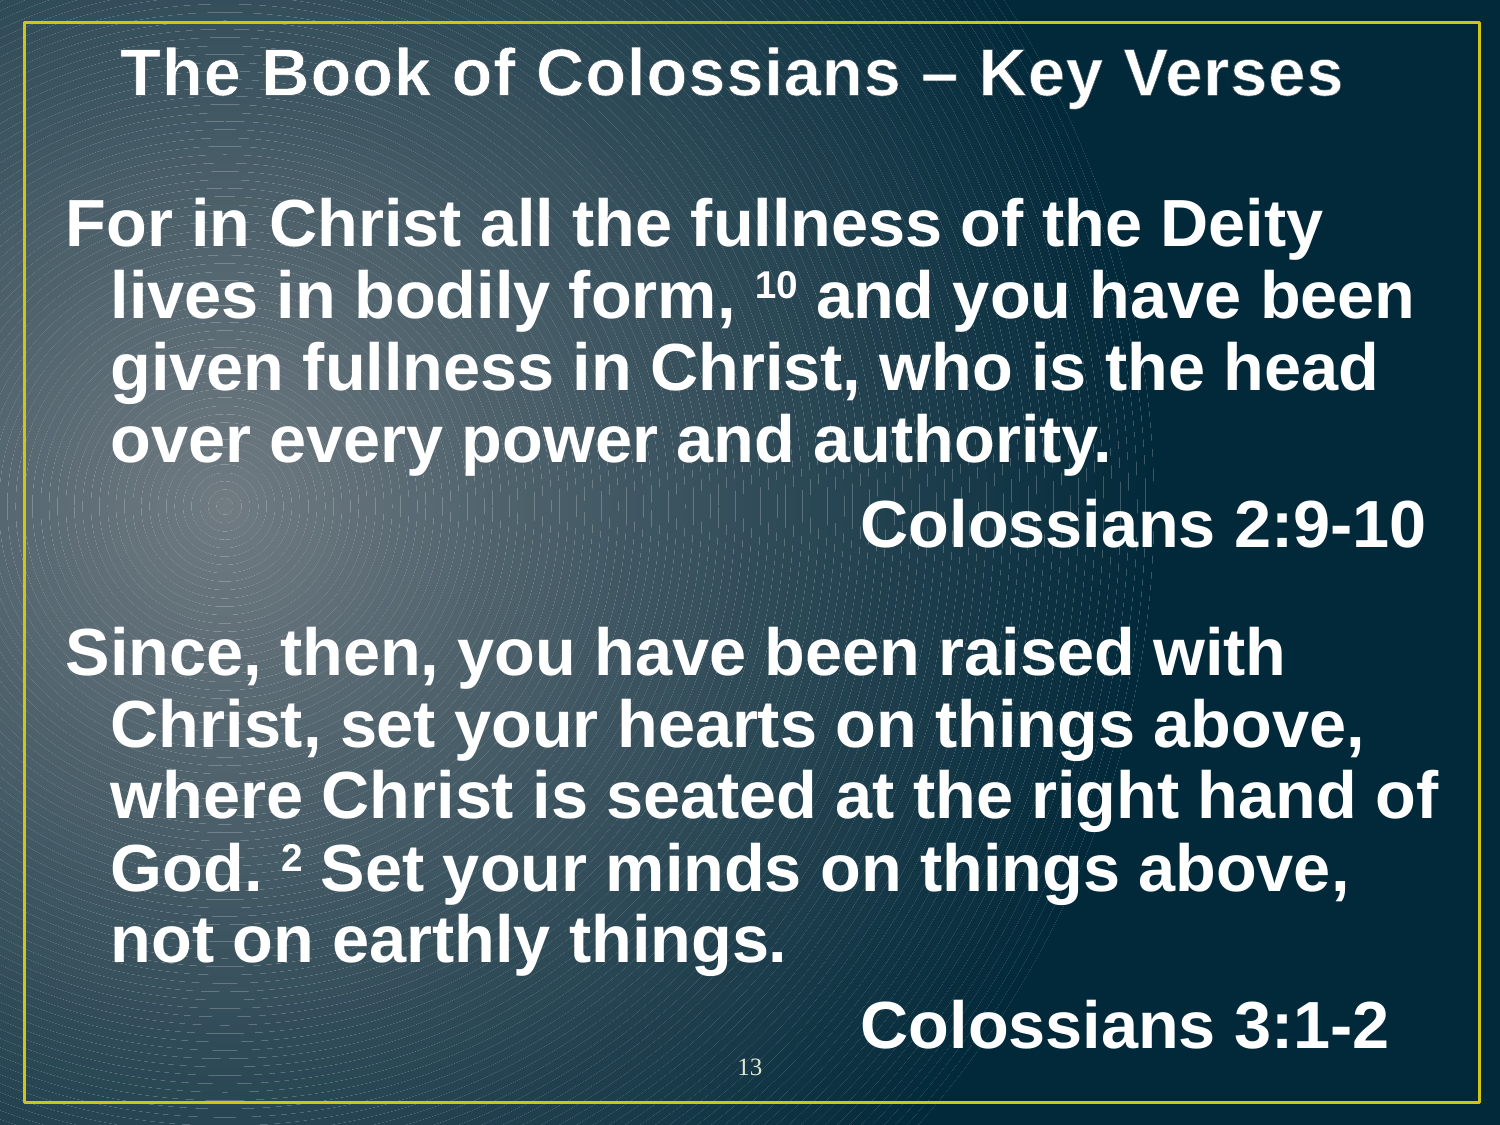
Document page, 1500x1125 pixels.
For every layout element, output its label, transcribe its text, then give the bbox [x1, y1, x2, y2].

list For in Christ all the fullness of the Deity lives in bodily form, 10 and you have been given fullness in Christ, who is the head over every power and authority. Colossians 2:9-10 Since, then, you have been raised with Christ, set your hearts on things above, where Christ is seated at the right hand of God. 2 Set your minds on things above, not on earthly things. Colossians 3:1-2 [50, 181, 1461, 1125]
title The Book of Colossians – Key Verses [57, 22, 1408, 117]
